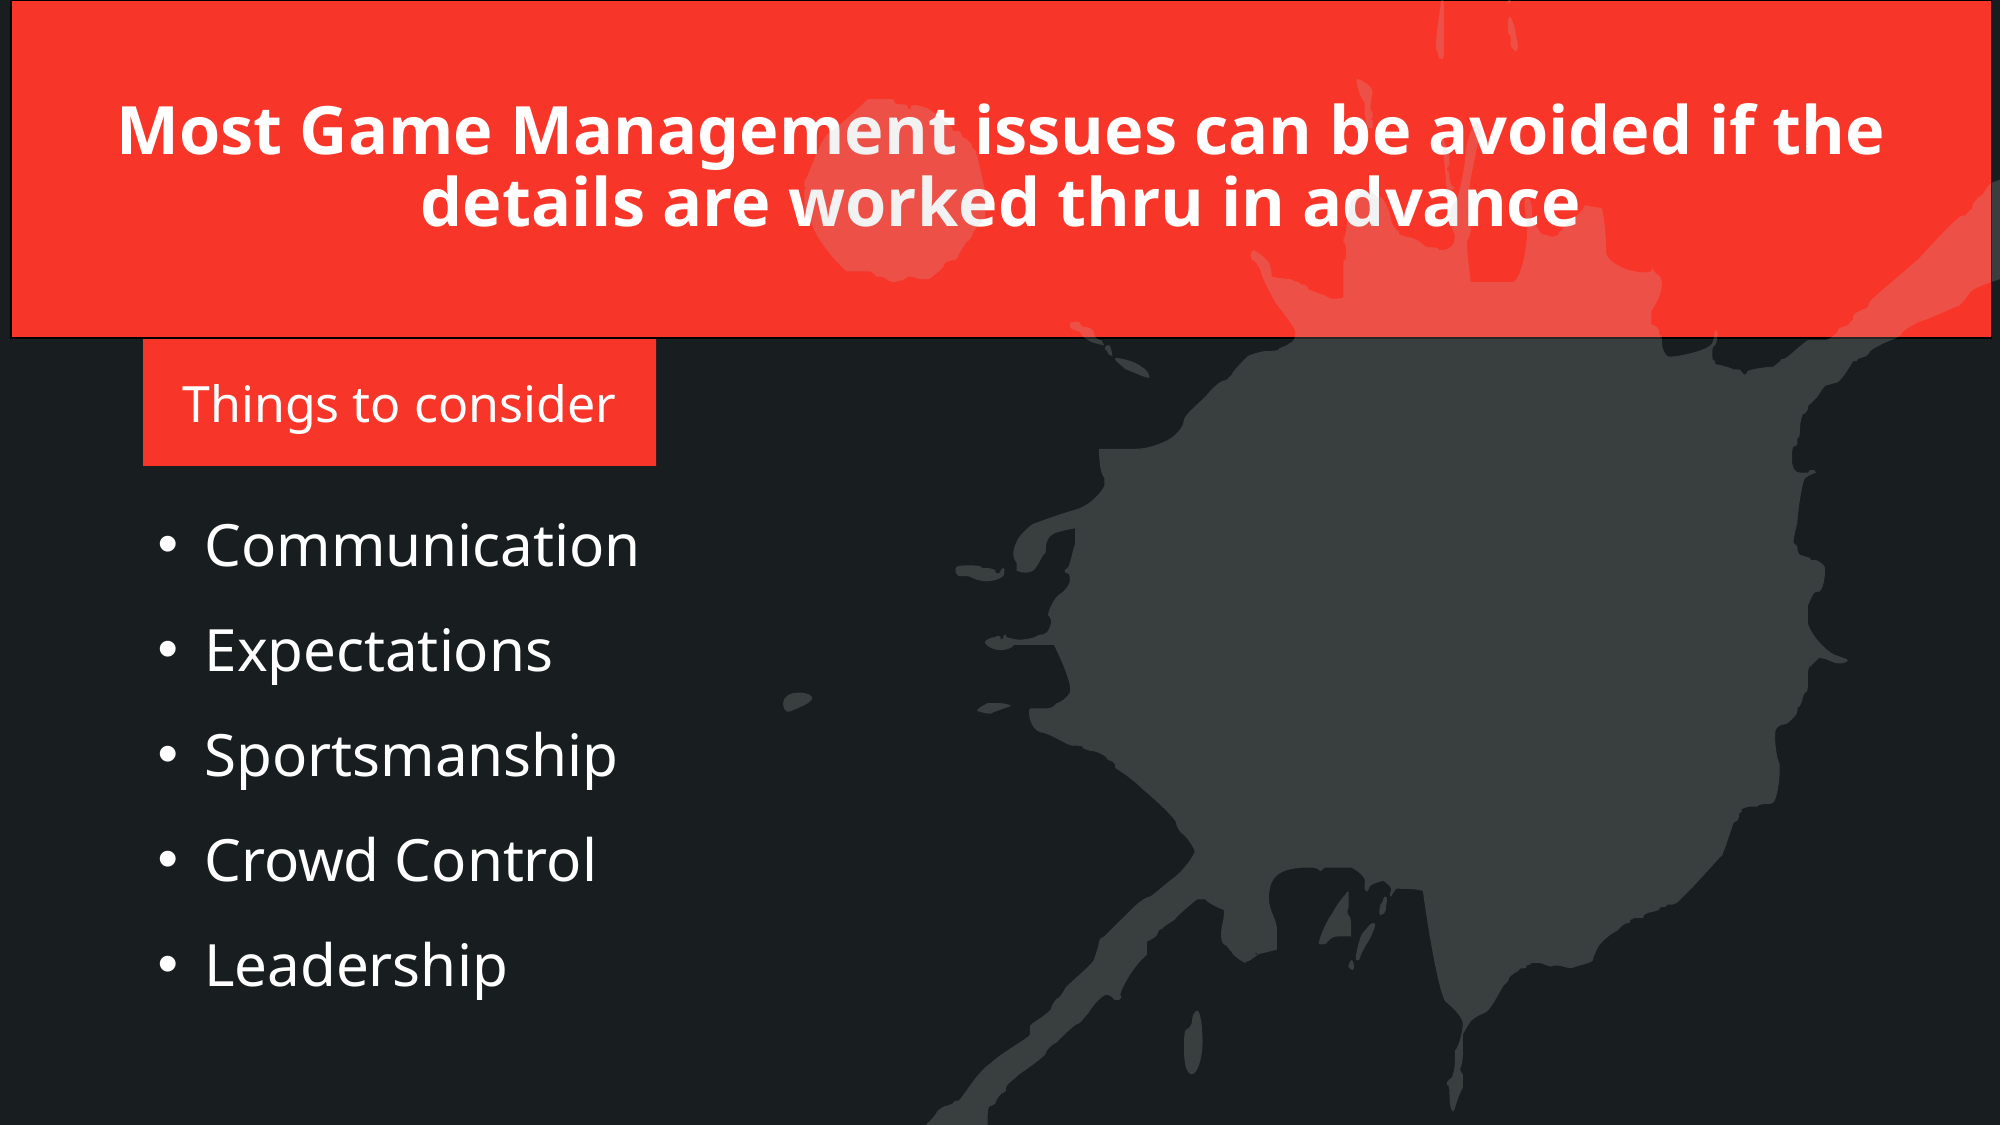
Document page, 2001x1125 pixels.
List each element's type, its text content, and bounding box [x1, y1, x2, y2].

text_box [1440, 120, 1455, 195]
text_box [783, 692, 813, 712]
text_box [1436, 0, 1445, 60]
text_box Most Game Management issues can be avoided if the details are worked thru in advance [10, 0, 1992, 339]
text_box Communication Expectations Sportsmanship Crowd Control Leadership [142, 465, 1064, 1058]
text_box Things to consider [142, 339, 657, 465]
text_box [804, 99, 985, 282]
text_box [1356, 79, 1373, 129]
text_box [926, 122, 2000, 1125]
text_box [1507, 16, 1518, 52]
